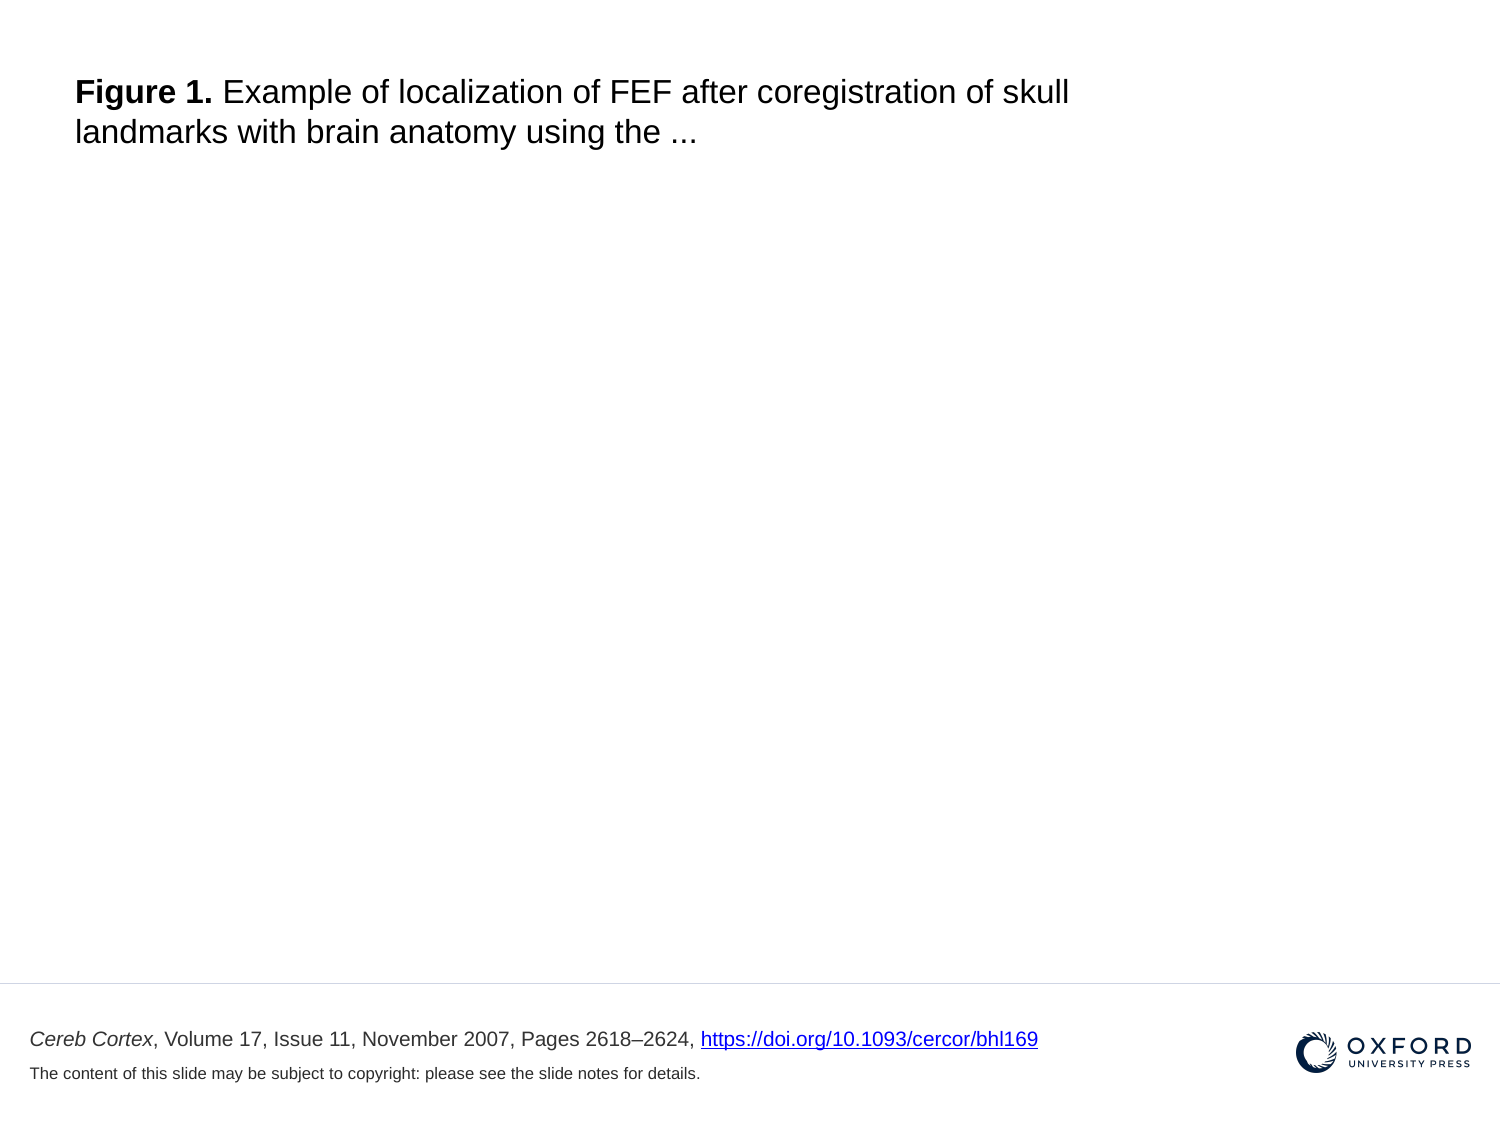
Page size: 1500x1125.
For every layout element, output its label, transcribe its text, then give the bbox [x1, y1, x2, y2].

footer Cereb Cortex, Volume 17, Issue 11, November 2007, Pages 2618–2624, https://doi.org/10.1093/cercor/bhl169 The content of this slide may be subject to copyright: please see the slide notes for details. [0, 983, 1260, 1125]
picture [1296, 1032, 1471, 1073]
title Figure 1. Example of localization of FEF after coregistration of skull landmarks with brain anatomy using the ... [75, 69, 1078, 171]
